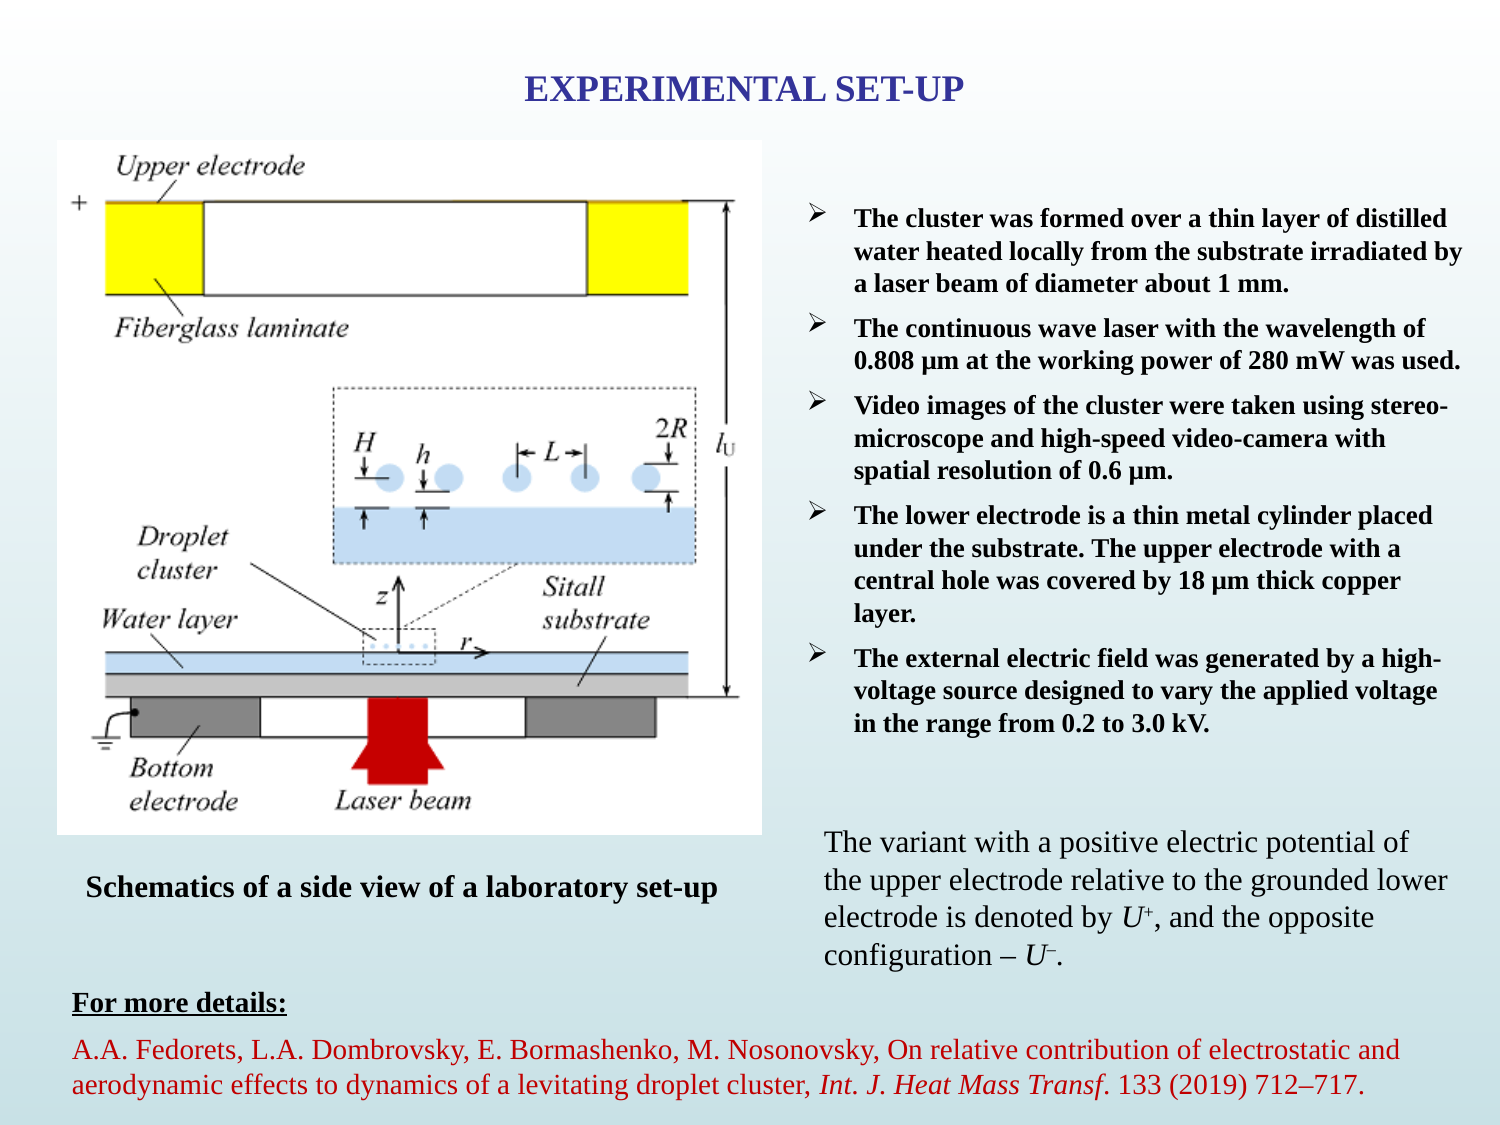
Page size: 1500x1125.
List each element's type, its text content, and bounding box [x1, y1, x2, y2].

text_box Schematics of a side view of a laboratory set-up [70, 859, 749, 912]
text_box The variant with a positive electric potential of the upper electrode relative to the grounded lower electrode is denoted by U+, and the opposite configuration – U–. [809, 814, 1465, 979]
text_box For more details: A.A. Fedorets, L.A. Dombrovsky, E. Bormashenko, M. Nosonovsky, On relative contribution of electrostatic and aerodynamic effects to dynamics of a levitating droplet cluster, Int. J. Heat Mass Transf. 133 (2019) 712–717. [57, 975, 1465, 1108]
text_box The cluster was formed over a thin layer of distilled water heated locally from the substrate irradiated by a laser beam of diameter about 1 mm. The continuous wave laser with the wavelength of 0.808 µm at the working power of 280 mW was used. Video images of the cluster were taken using stereo-microscope and high-speed video-camera with spatial resolution of 0.6 µm. The lower electrode is a thin metal cylinder placed under the substrate. The upper electrode with a central hole was covered by 18 μm thick copper layer. The external electric field was generated by a high-voltage source designed to vary the applied voltage in the range from 0.2 to 3.0 kV. [792, 192, 1482, 552]
text_box [767, 552, 1500, 560]
text_box The cluster was formed over a thin layer of distilled water heated locally from the substrate irradiated by a laser beam of diameter about 1 mm. The continuous wave laser with the wavelength of 0.808 µm at the working power of 280 mW was used. Video images of the cluster were taken using stereo-microscope and high-speed video-camera with spatial resolution of 0.6 µm. The lower electrode is a thin metal cylinder placed under the substrate. The upper electrode with a central hole was covered by 18 μm thick copper layer. The external electric field was generated by a high-voltage source designed to vary the applied voltage in the range from 0.2 to 3.0 kV. [792, 594, 1482, 745]
title EXPERIMENTAL SET-UP [73, 51, 1424, 147]
text_box The cluster was formed over a thin layer of distilled water heated locally from the substrate irradiated by a laser beam of diameter about 1 mm. The continuous wave laser with the wavelength of 0.808 µm at the working power of 280 mW was used. Video images of the cluster were taken using stereo-microscope and high-speed video-camera with spatial resolution of 0.6 µm. The lower electrode is a thin metal cylinder placed under the substrate. The upper electrode with a central hole was covered by 18 μm thick copper layer. The external electric field was generated by a high-voltage source designed to vary the applied voltage in the range from 0.2 to 3.0 kV. [792, 560, 1482, 593]
text_box [1033, 457, 1500, 465]
picture [56, 140, 763, 835]
